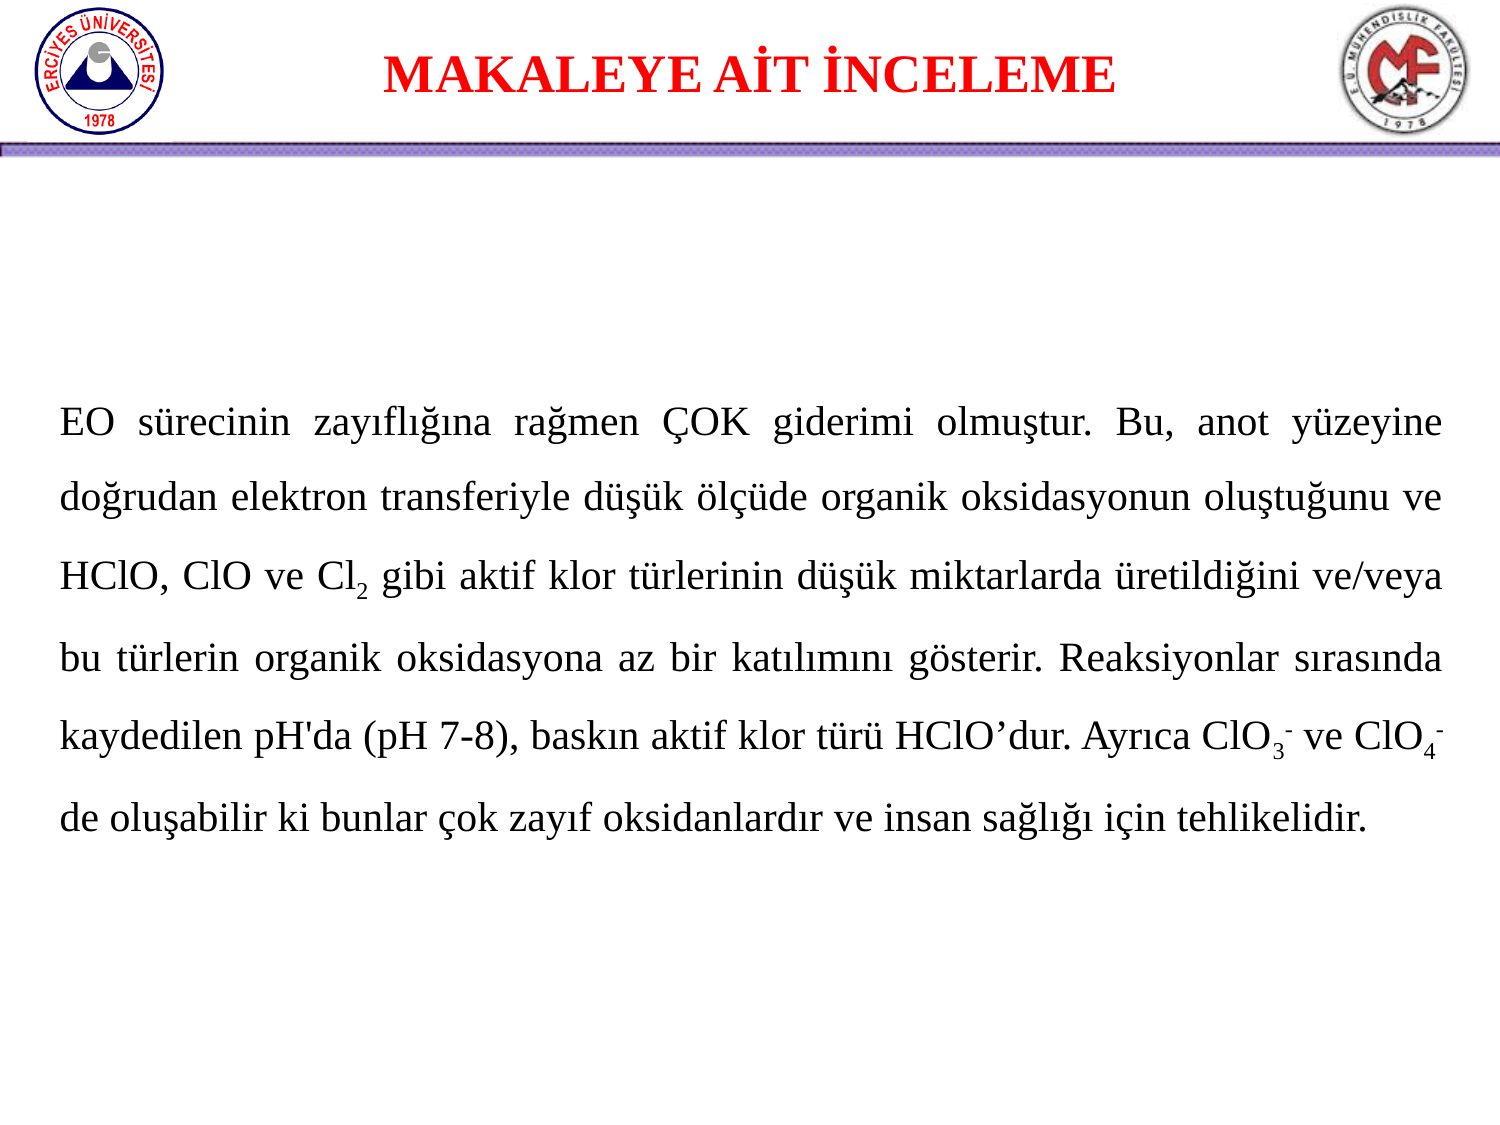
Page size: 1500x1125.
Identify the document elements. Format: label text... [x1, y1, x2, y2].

text_box EO sürecinin zayıflığına rağmen ÇOK giderimi olmuştur. Bu, anot yüzeyine doğrudan elektron transferiyle düşük ölçüde organik oksidasyonun oluştuğunu ve HClO, ClO ve Cl2 gibi aktif klor türlerinin düşük miktarlarda üretildiğini ve/veya bu türlerin organik oksidasyona az bir katılımını gösterir. Reaksiyonlar sırasında kaydedilen pH'da (pH 7-8), baskın aktif klor türü HClO’dur. Ayrıca ClO3- ve ClO4- de oluşabilir ki bunlar çok zayıf oksidanlardır ve insan sağlığı için tehlikelidir. [44, 361, 1459, 827]
picture [0, 3, 1500, 167]
text_box MAKALEYE AİT İNCELEME [76, 31, 1427, 112]
